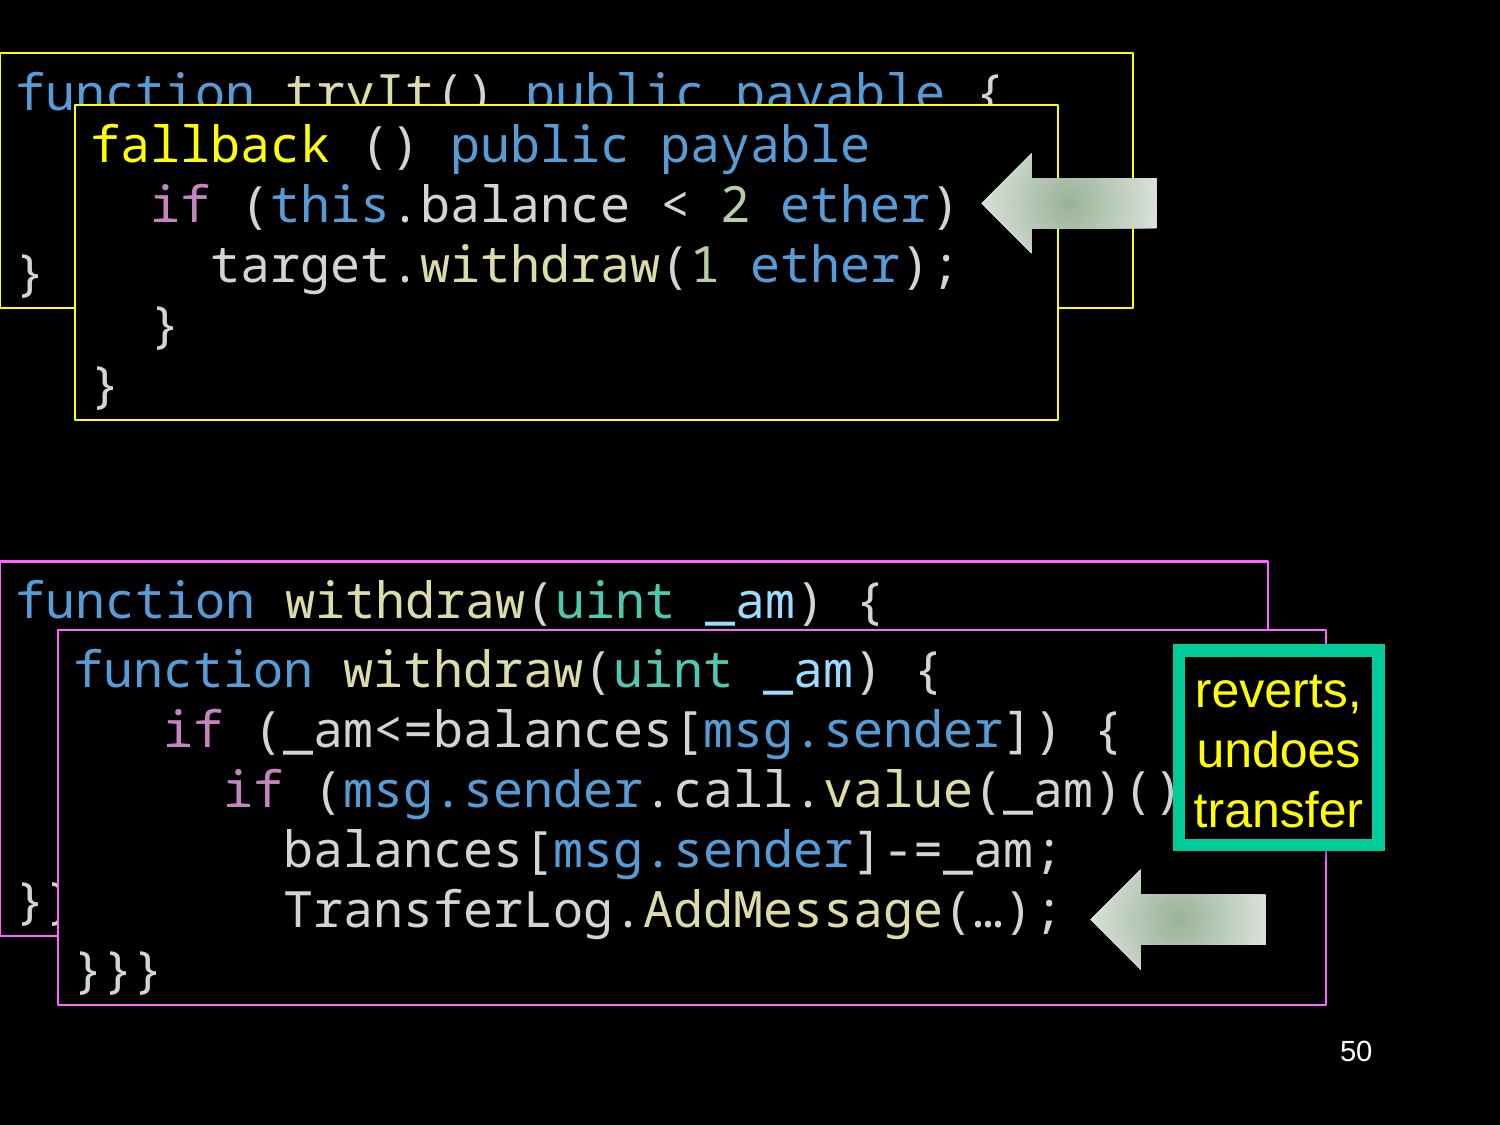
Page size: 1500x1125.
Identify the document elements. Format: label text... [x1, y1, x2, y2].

text_box [979, 151, 1159, 256]
text_box [1088, 867, 1268, 972]
text_box reverts, undoes transfer [1178, 650, 1379, 846]
slide_number 50 [1074, 1024, 1388, 1101]
text_box fallback () public payable if (this.balance < 2 ether) { target.withdraw(1 ether); } } [75, 105, 1058, 421]
text_box function tryIt() public payable { target.deposit.value(1 ether)(); target.withdraw(1 ether); } [0, 52, 1134, 308]
text_box function withdraw(uint _am) { if (_am<=balances[msg.sender]) { if (msg.sender.call.value(_am)()) { balances[msg.sender]-=_am; TransferLog.AddMessage(…); }}} [0, 561, 1268, 937]
text_box function withdraw(uint _am) { if (_am<=balances[msg.sender]) { if (msg.sender.call.value(_am)()) { balances[msg.sender]-=_am; TransferLog.AddMessage(…); }}} [58, 630, 1327, 1006]
